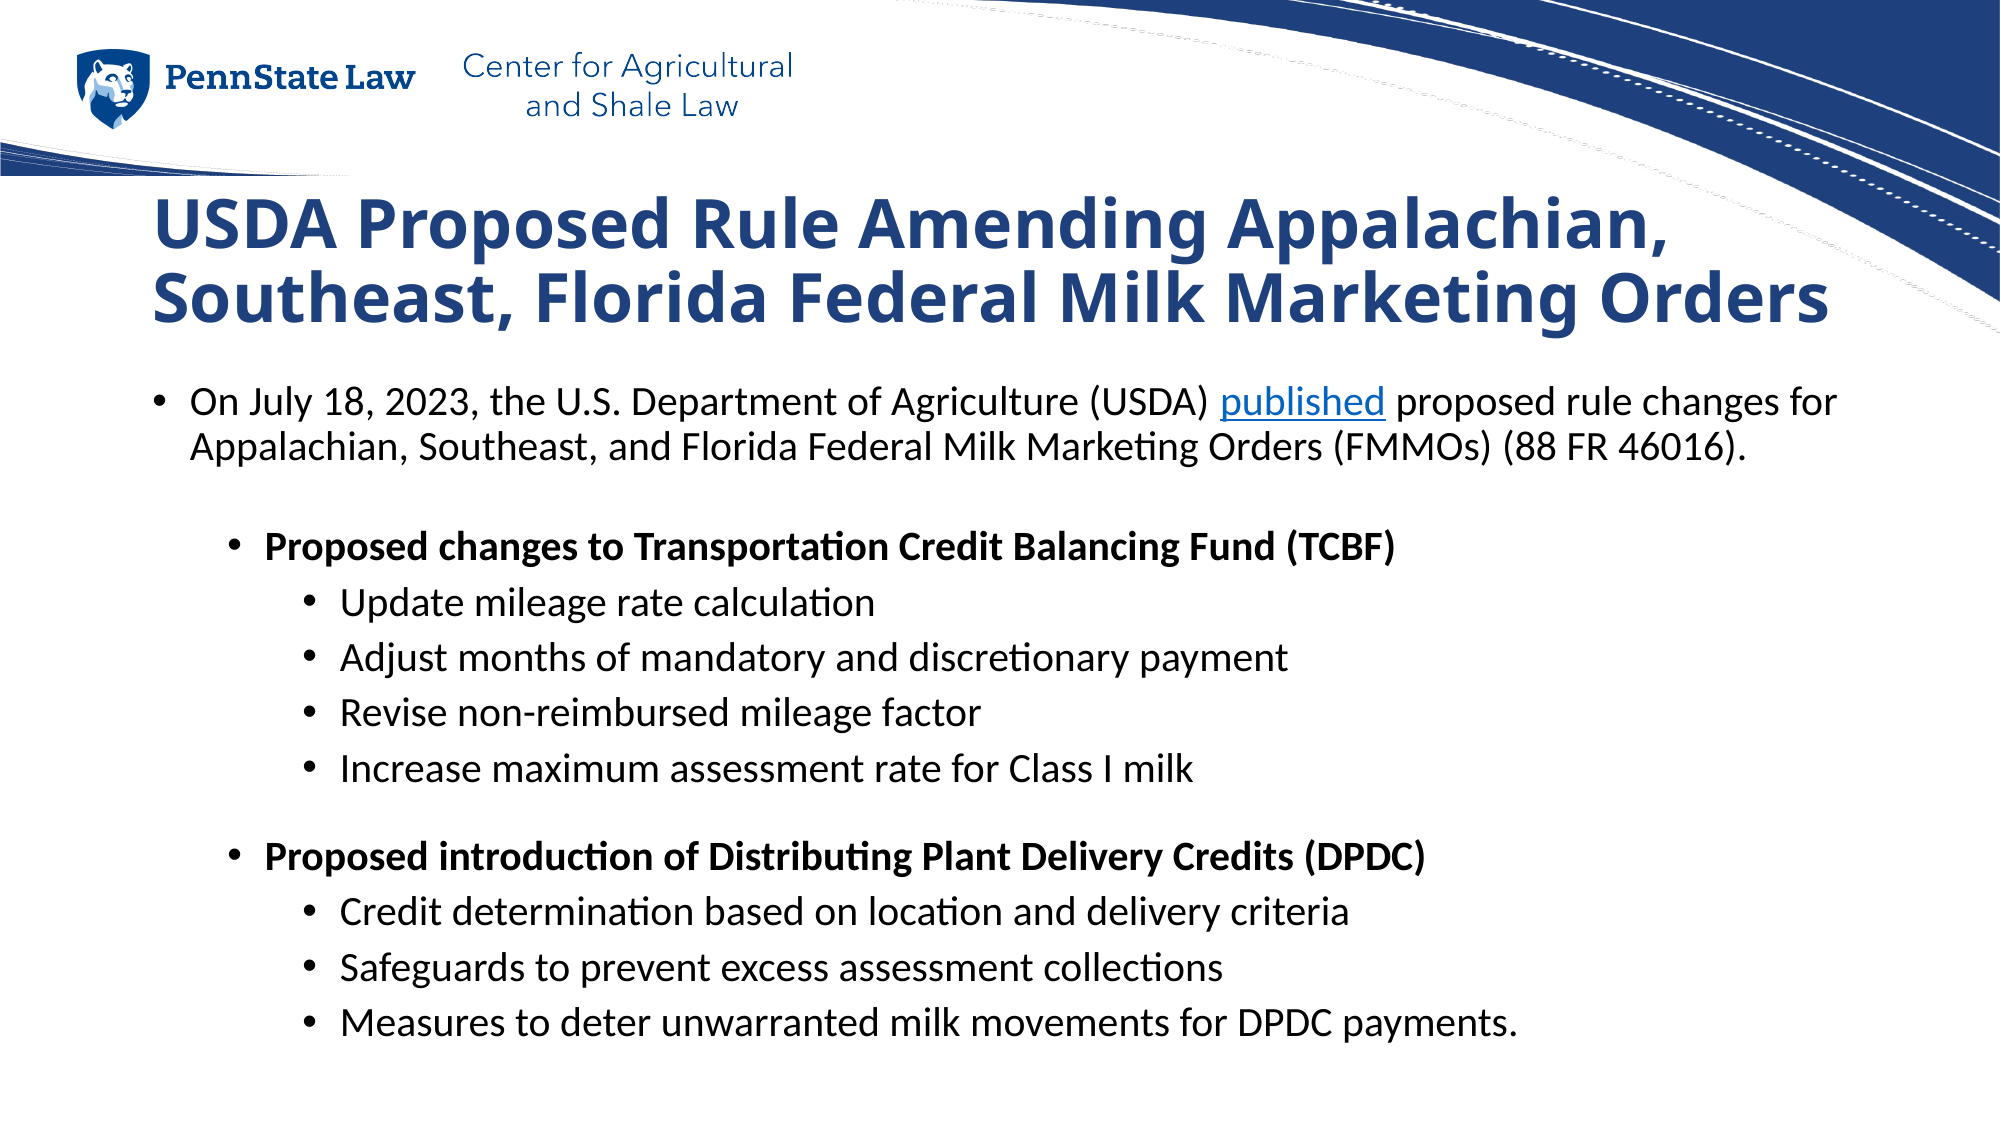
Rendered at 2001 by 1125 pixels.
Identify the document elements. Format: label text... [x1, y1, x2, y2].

title USDA Proposed Rule Amending Appalachian, Southeast, Florida Federal Milk Marketing Orders [137, 154, 1881, 373]
picture [74, 46, 802, 133]
picture [897, 0, 1999, 336]
picture [1, 139, 351, 176]
list On July 18, 2023, the U.S. Department of Agriculture (USDA) published proposed rule changes for Appalachian, Southeast, and Florida Federal Milk Marketing Orders (FMMOs) (88 FR 46016). Proposed changes to Transportation Credit Balancing Fund (TCBF) Update mileage rate calculation Adjust months of mandatory and discretionary payment Revise non-reimbursed mileage factor Increase maximum assessment rate for Class I milk Proposed introduction of Distributing Plant Delivery Credits (DPDC) Credit determination based on location and delivery criteria Safeguards to prevent excess assessment collections Measures to deter unwarranted milk movements for DPDC payments. [137, 372, 1863, 1100]
